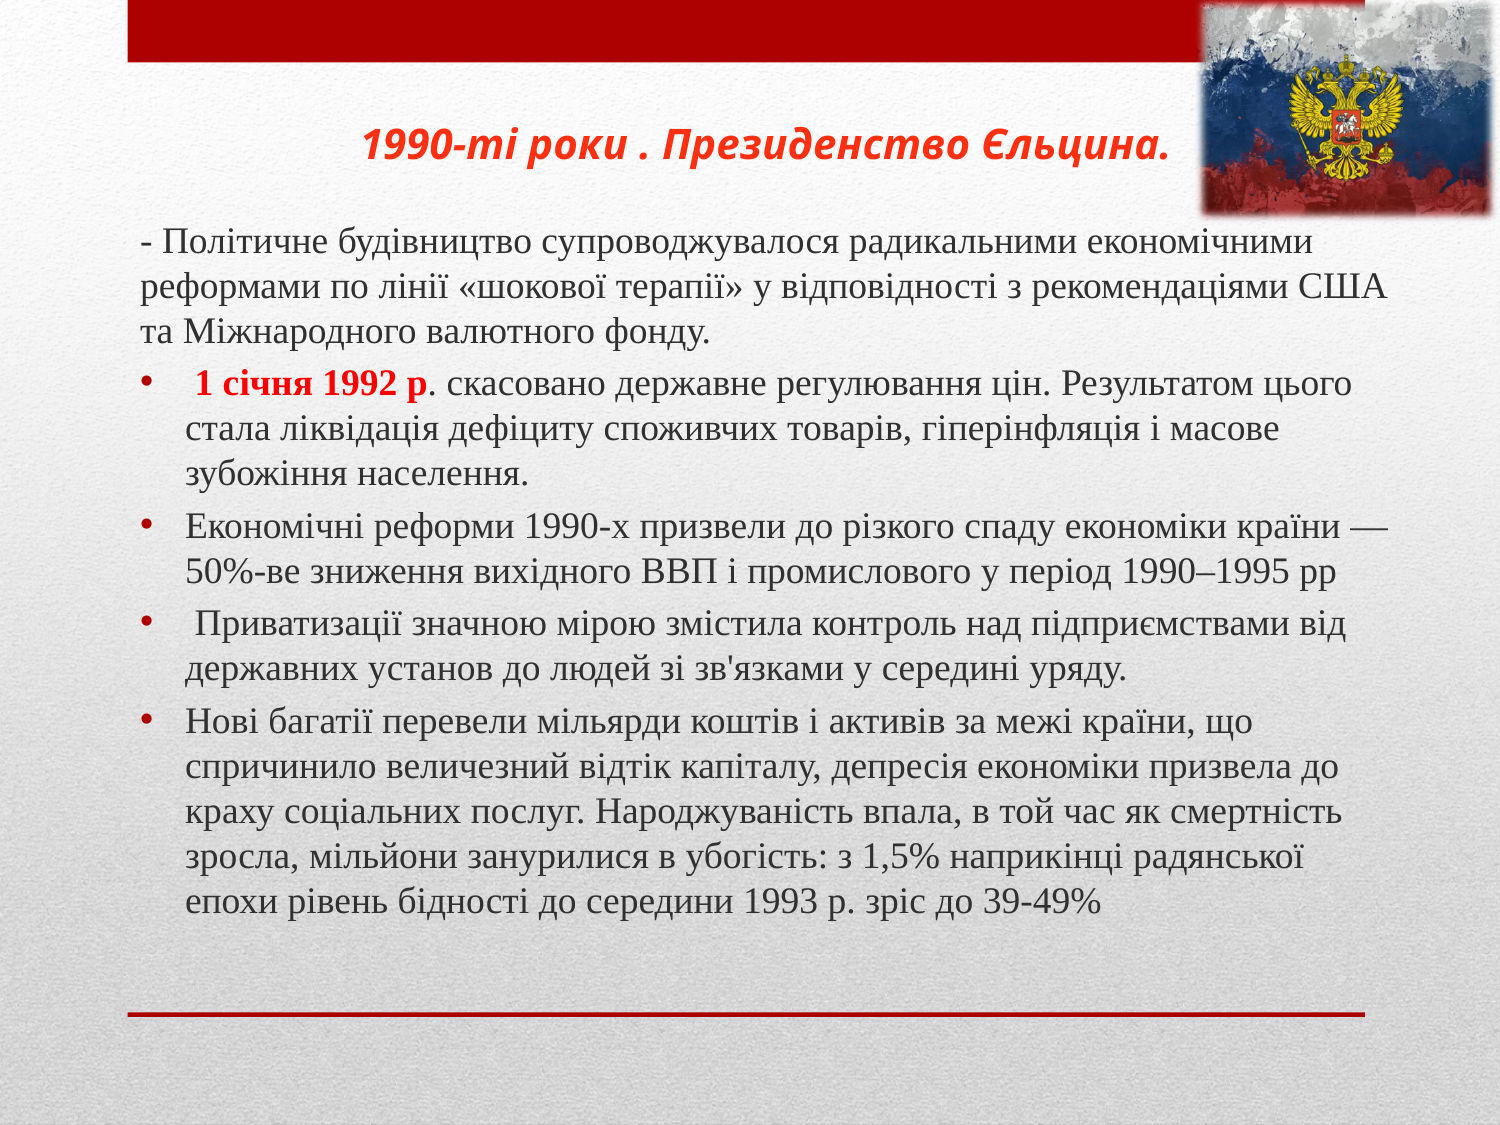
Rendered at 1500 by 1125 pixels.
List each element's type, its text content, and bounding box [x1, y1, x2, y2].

picture [1192, 0, 1500, 226]
list - Політичне будівництво супроводжувалося радикальними економічними реформами по лінії «шокової терапії» у відповідності з рекомендаціями США та Міжнародного валютного фонду. 1 січня 1992 р. скасовано державне регулювання цін. Результатом цього стала ліквідація дефіциту споживчих товарів, гіперінфляція і масове зубожіння населення. Економічні реформи 1990-х призвели до різкого спаду економіки країни — 50%-ве зниження вихідного ВВП і промислового у період 1990–1995 рр Приватизації значною мірою змістила контроль над підприємствами від державних установ до людей зі зв'язками у середині уряду. Нові багатії перевели мільярди коштів і активів за межі країни, що спричинило величезний відтік капіталу, депресія економіки призвела до краху соціальних послуг. Народжуваність впала, в той час як смертність зросла, мільйони занурилися в убогість: з 1,5% наприкінці радянської епохи рівень бідності до середини 1993 р. зріс до 39-49% [125, 196, 1412, 941]
title 1990-ті роки . Президенство Єльцина. [125, 66, 1187, 185]
